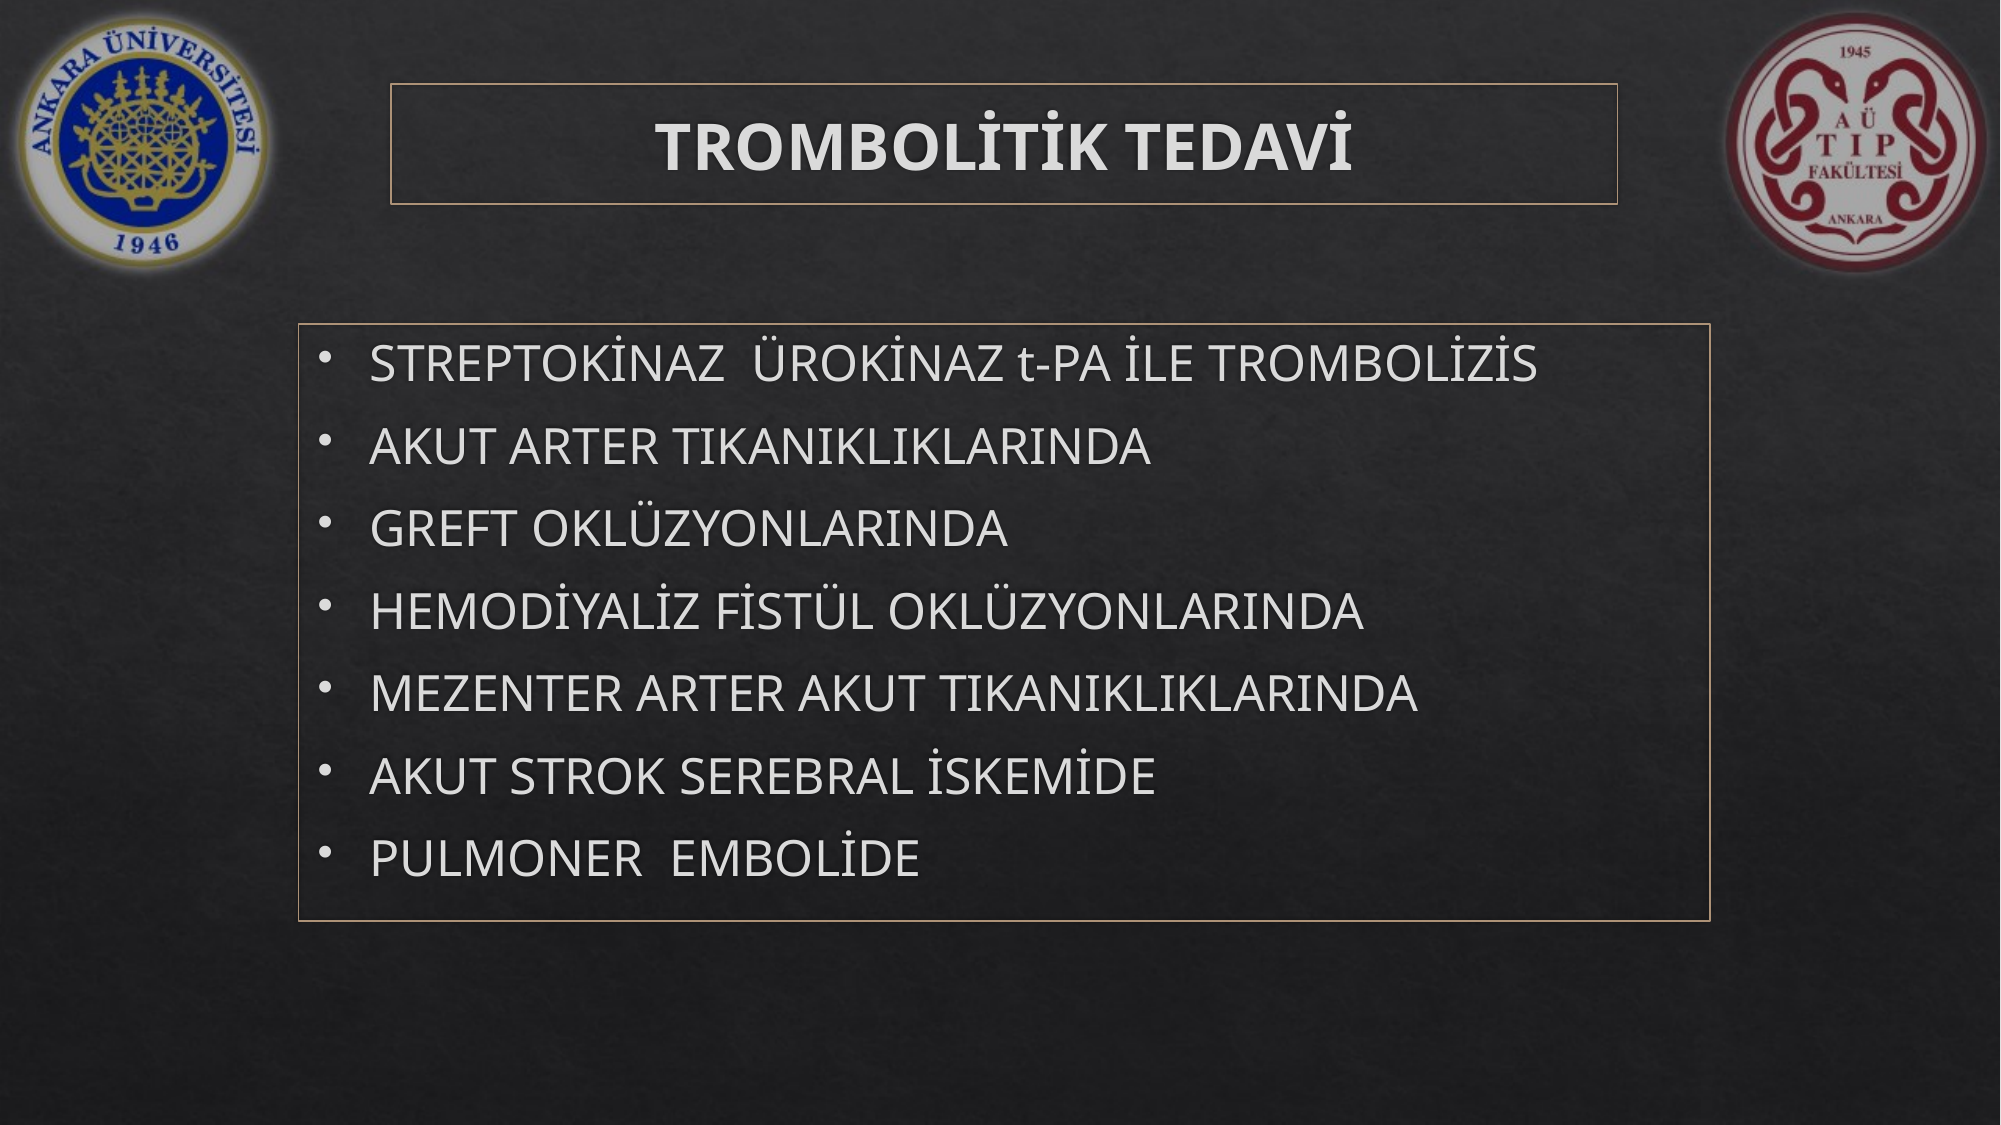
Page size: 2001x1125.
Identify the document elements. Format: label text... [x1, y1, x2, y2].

title TROMBOLİTİK TEDAVİ [390, 84, 1618, 205]
list STREPTOKİNAZ ÜROKİNAZ t-PA İLE TROMBOLİZİS AKUT ARTER TIKANIKLIKLARINDA GREFT OKLÜZYONLARINDA HEMODİYALİZ FİSTÜL OKLÜZYONLARINDA MEZENTER ARTER AKUT TIKANIKLIKLARINDA AKUT STROK SEREBRAL İSKEMİDE PULMONER EMBOLİDE [298, 324, 1710, 921]
picture [0, 0, 2001, 1125]
